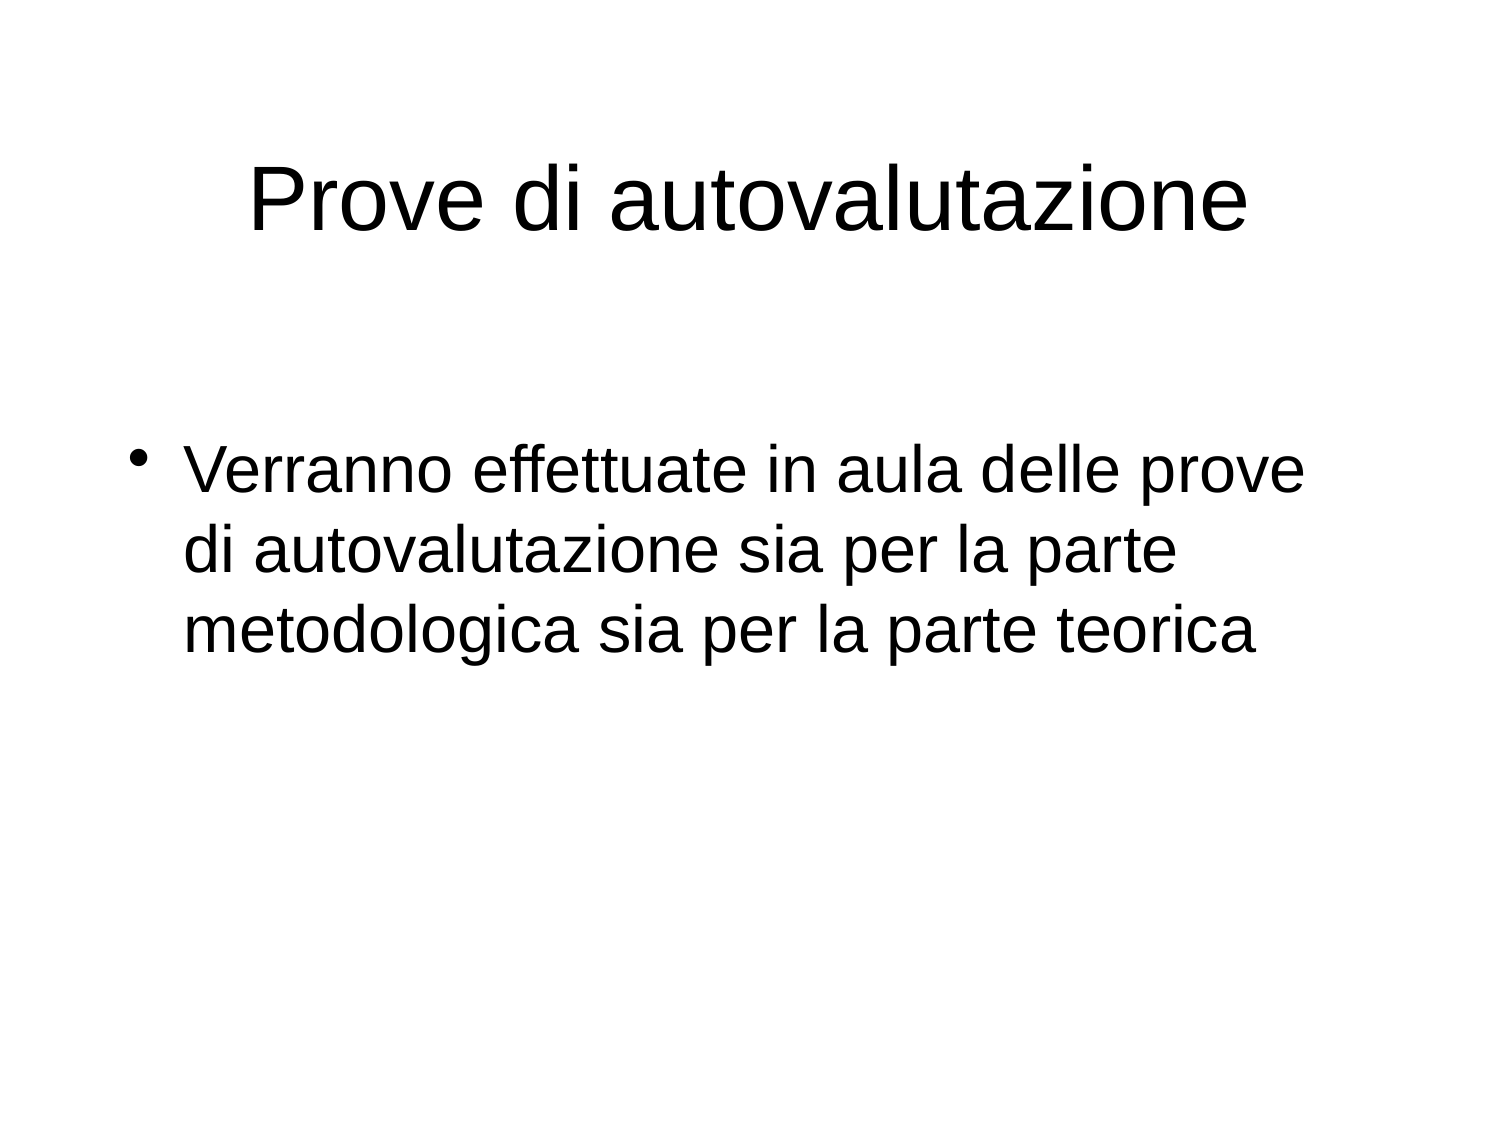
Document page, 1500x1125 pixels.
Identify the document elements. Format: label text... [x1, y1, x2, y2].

title Prove di autovalutazione [112, 99, 1388, 288]
list Verranno effettuate in aula delle prove di autovalutazione sia per la parte metodologica sia per la parte teorica [112, 324, 1388, 1000]
